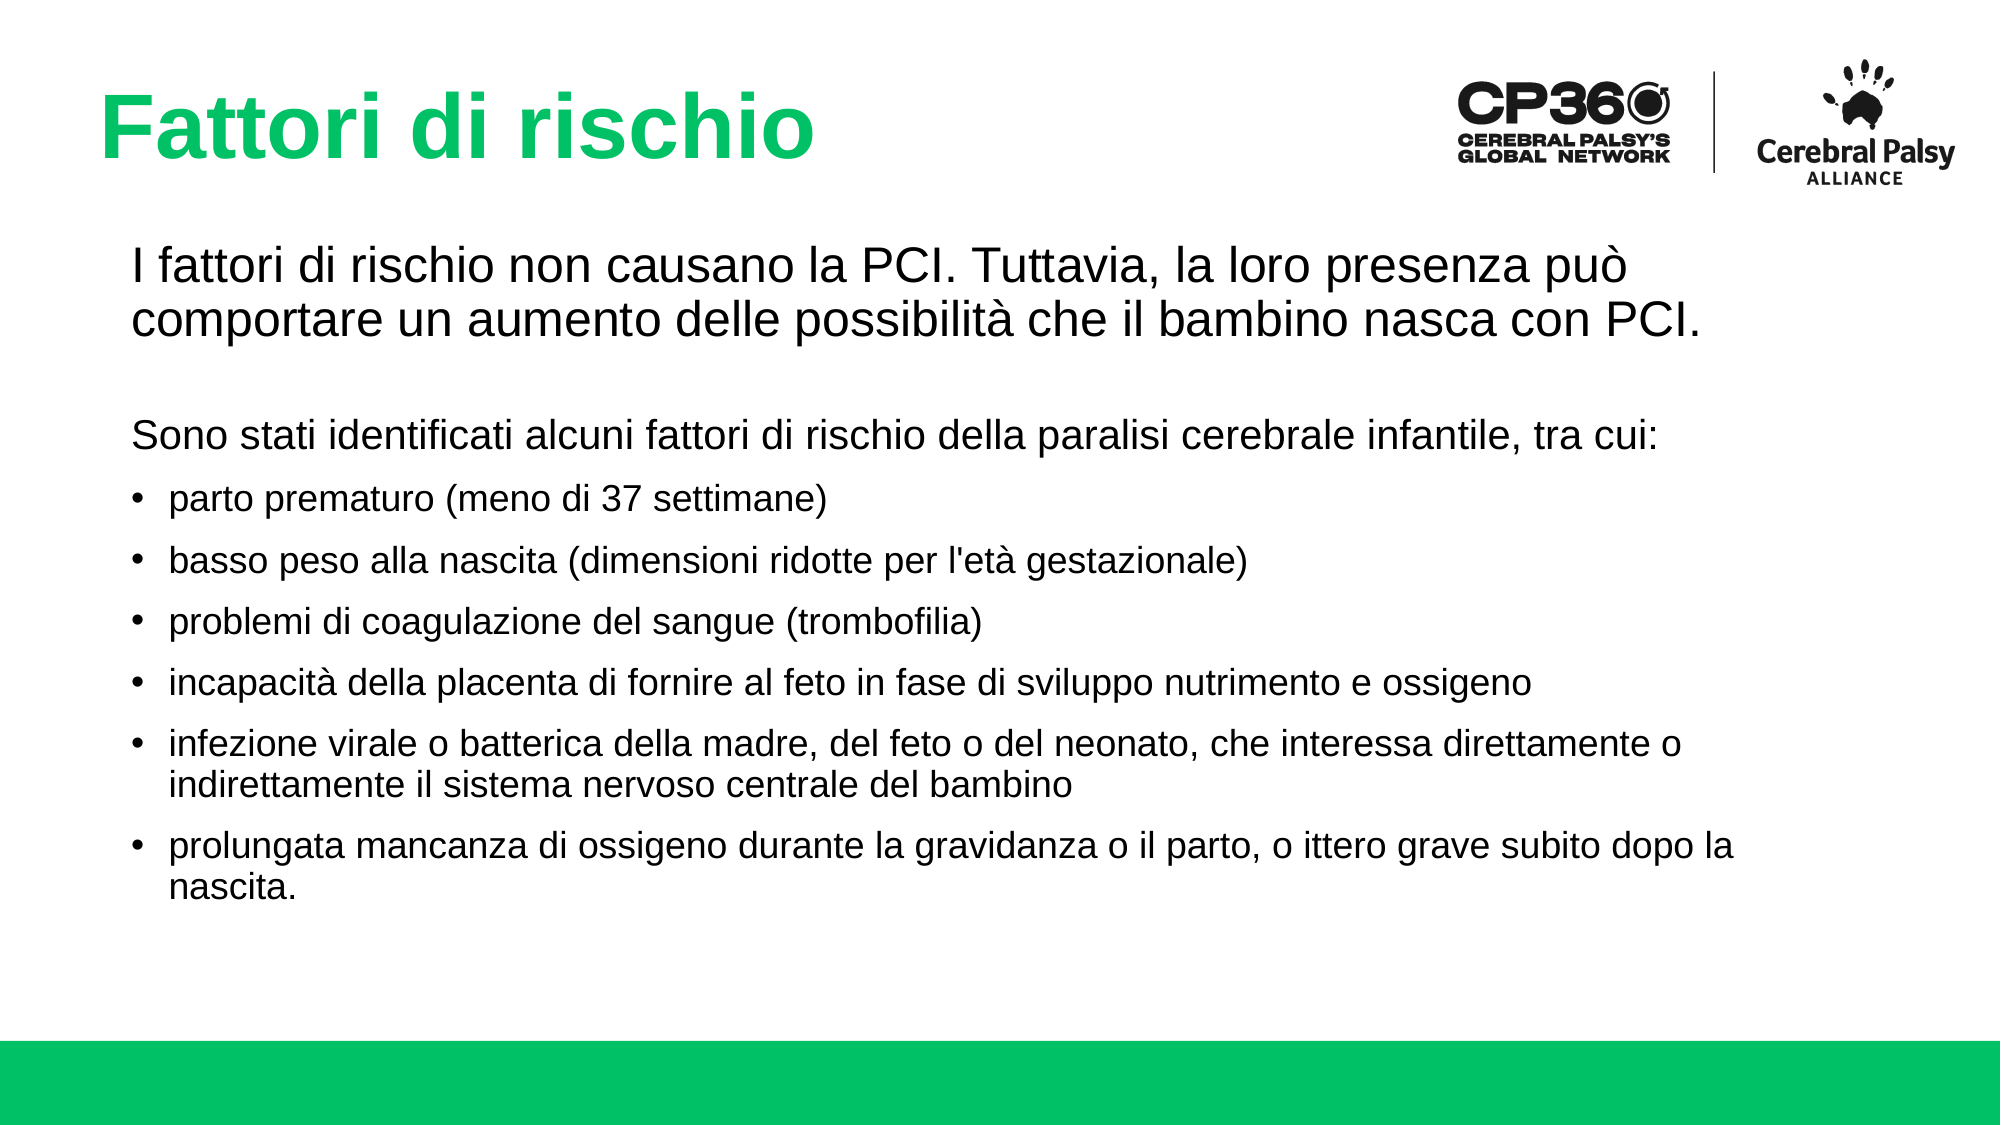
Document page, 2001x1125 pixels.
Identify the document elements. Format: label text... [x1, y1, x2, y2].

picture [1383, 30, 2001, 214]
list I fattori di rischio non causano la PCI. Tuttavia, la loro presenza può comportare un aumento delle possibilità che il bambino nasca con PCI. Sono stati identificati alcuni fattori di rischio della paralisi cerebrale infantile, tra cui: parto prematuro (meno di 37 settimane) basso peso alla nascita (dimensioni ridotte per l'età gestazionale) problemi di coagulazione del sangue (trombofilia) incapacità della placenta di fornire al feto in fase di sviluppo nutrimento e ossigeno infezione virale o batterica della madre, del feto o del neonato, che interessa direttamente o indirettamente il sistema nervoso centrale del bambino prolungata mancanza di ossigeno durante la gravidanza o il parto, o ittero grave subito dopo la nascita. [115, 232, 1814, 995]
title Fattori di rischio [84, 71, 1526, 190]
